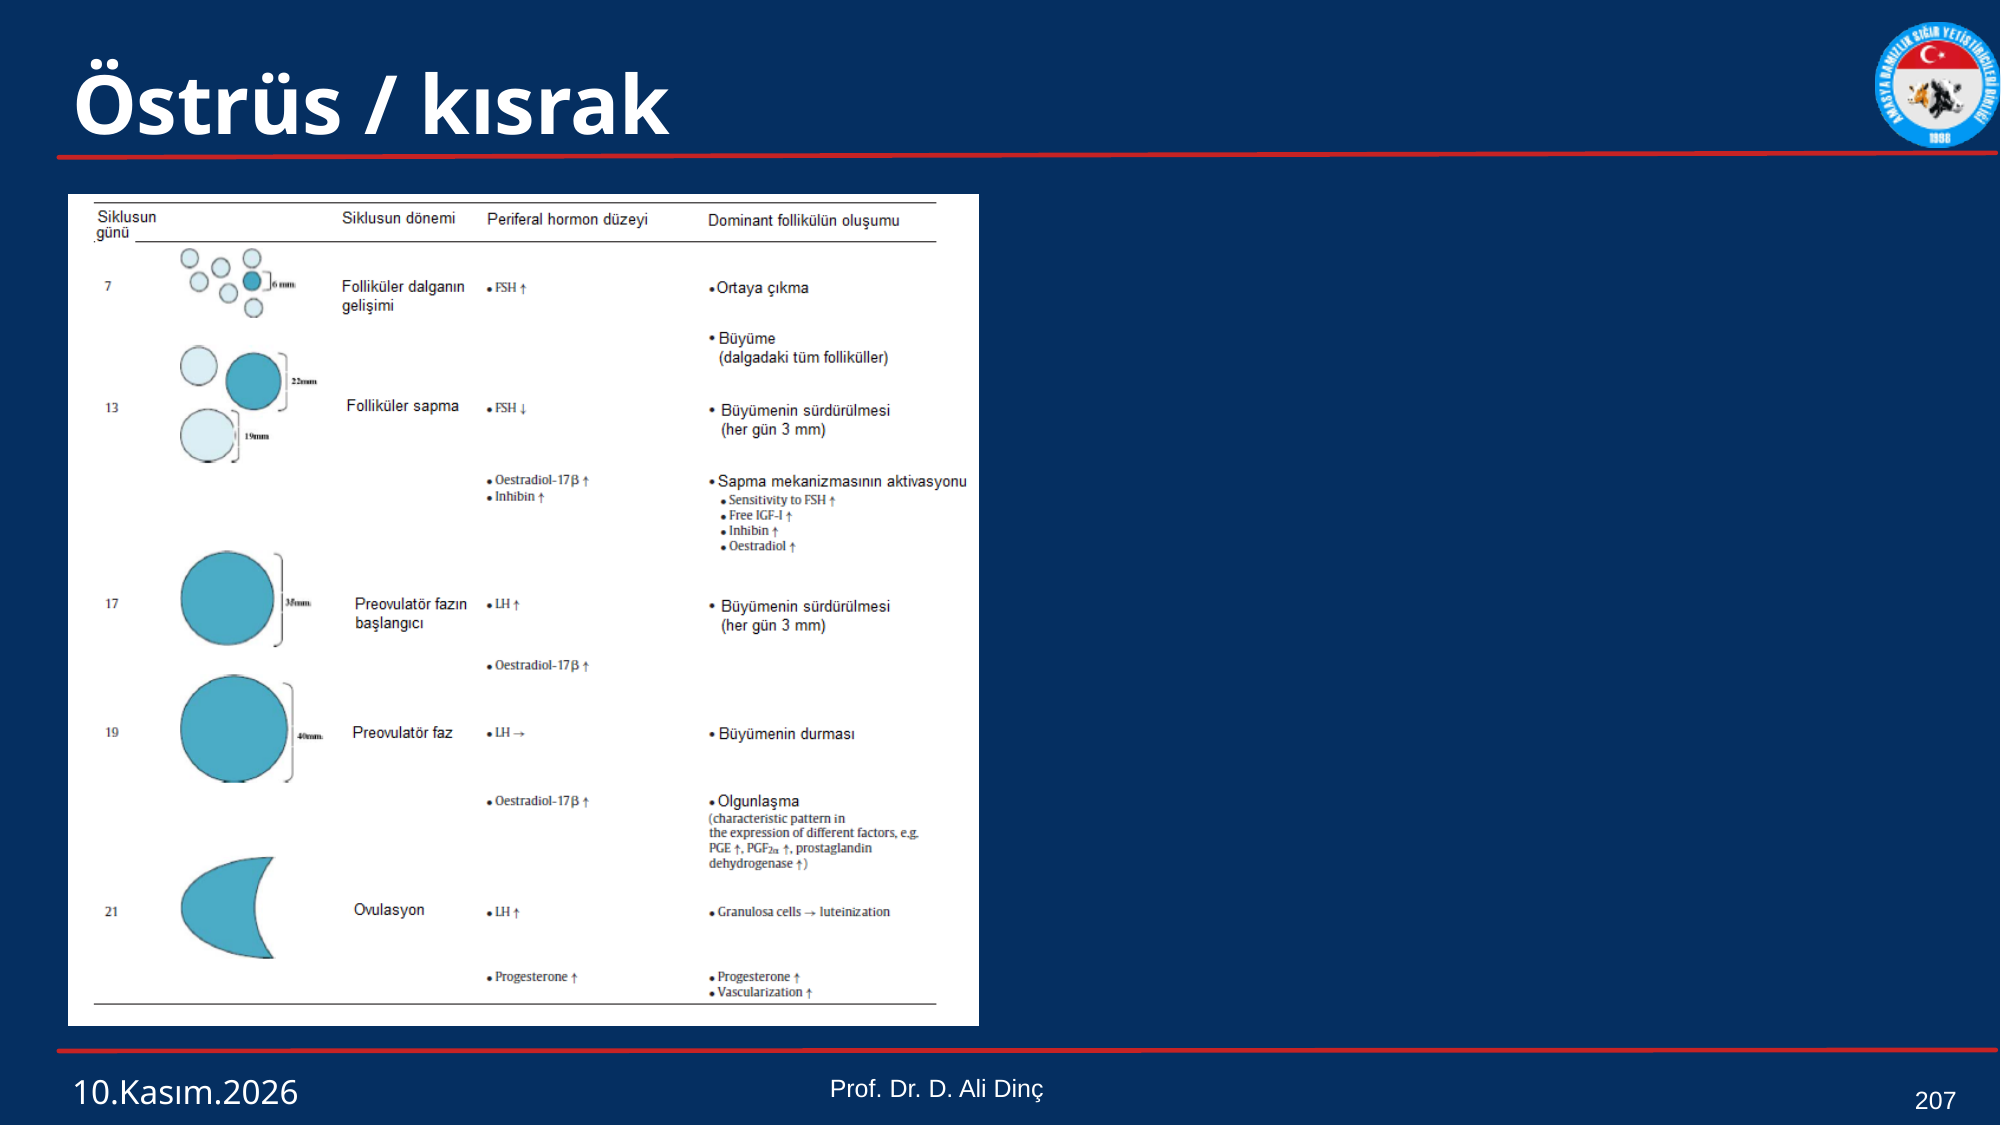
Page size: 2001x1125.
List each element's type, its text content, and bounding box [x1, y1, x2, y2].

picture [1875, 22, 2001, 148]
footer Prof. Dr. D. Ali Dinç [814, 1065, 1186, 1122]
slide_number 207 [1711, 1065, 1973, 1122]
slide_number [57, 1063, 471, 1113]
picture [68, 193, 979, 1026]
title Östrüs / kısrak [57, 45, 1900, 159]
